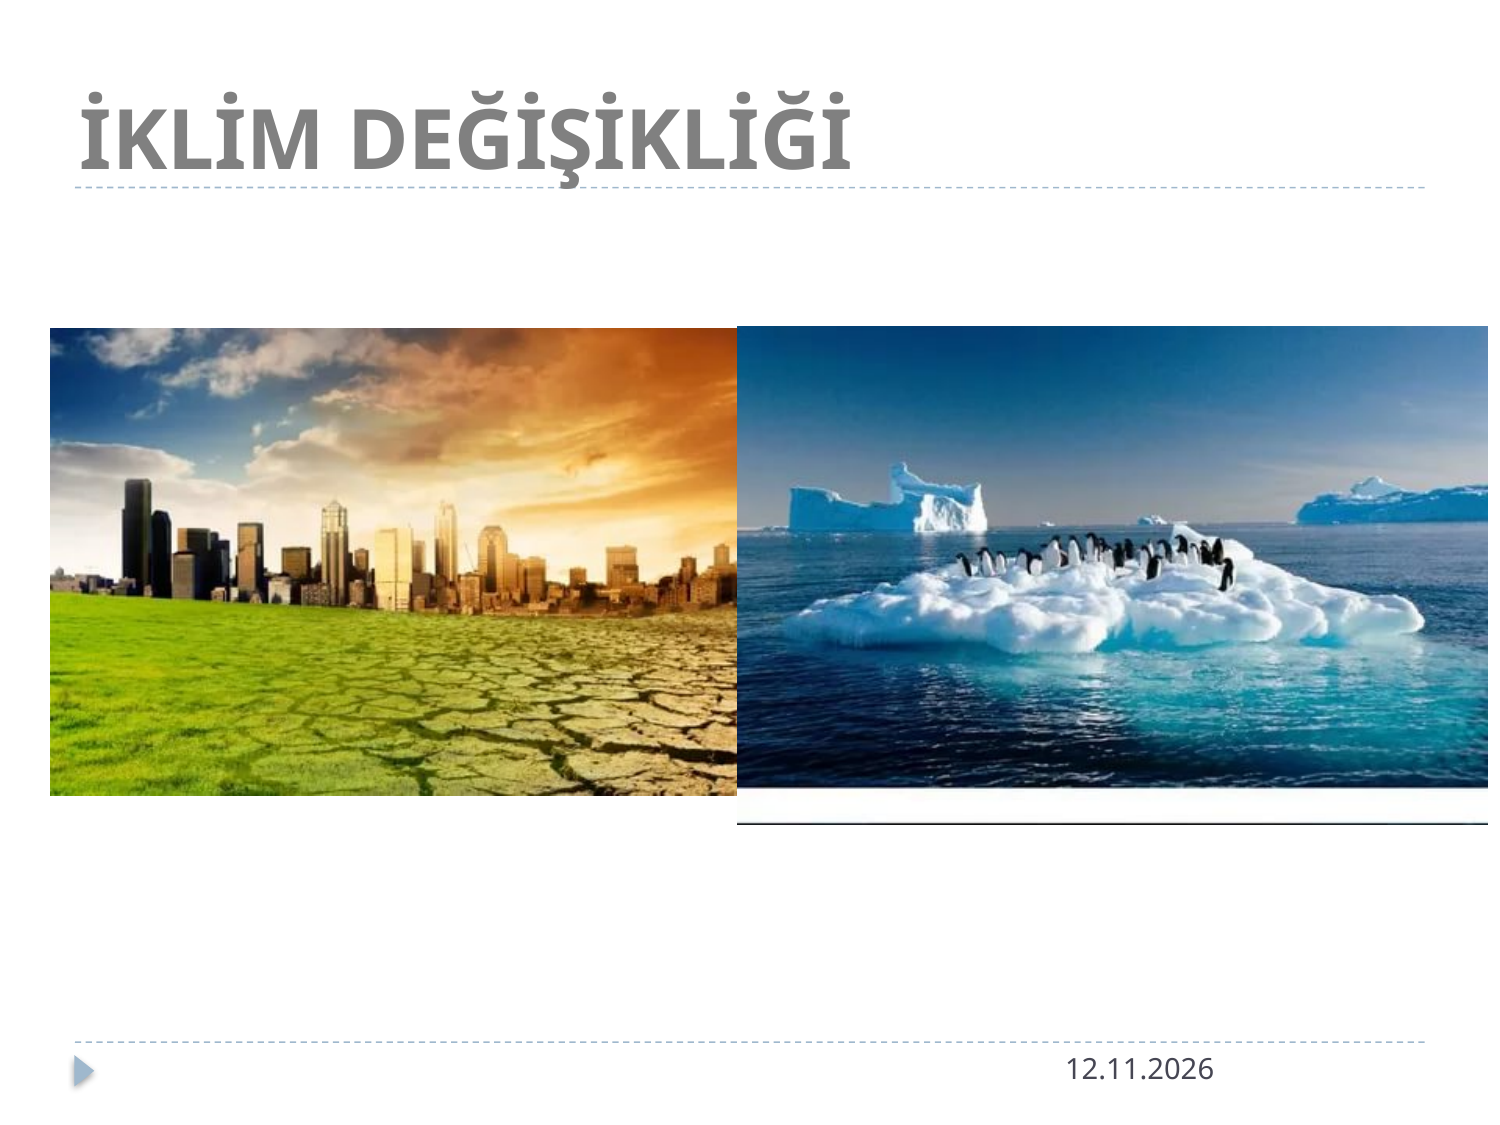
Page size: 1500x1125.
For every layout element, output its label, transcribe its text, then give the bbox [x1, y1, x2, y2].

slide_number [1050, 1042, 1426, 1103]
title İKLİM DEĞİŞİKLİĞİ [64, 30, 1238, 194]
picture [49, 326, 1488, 826]
